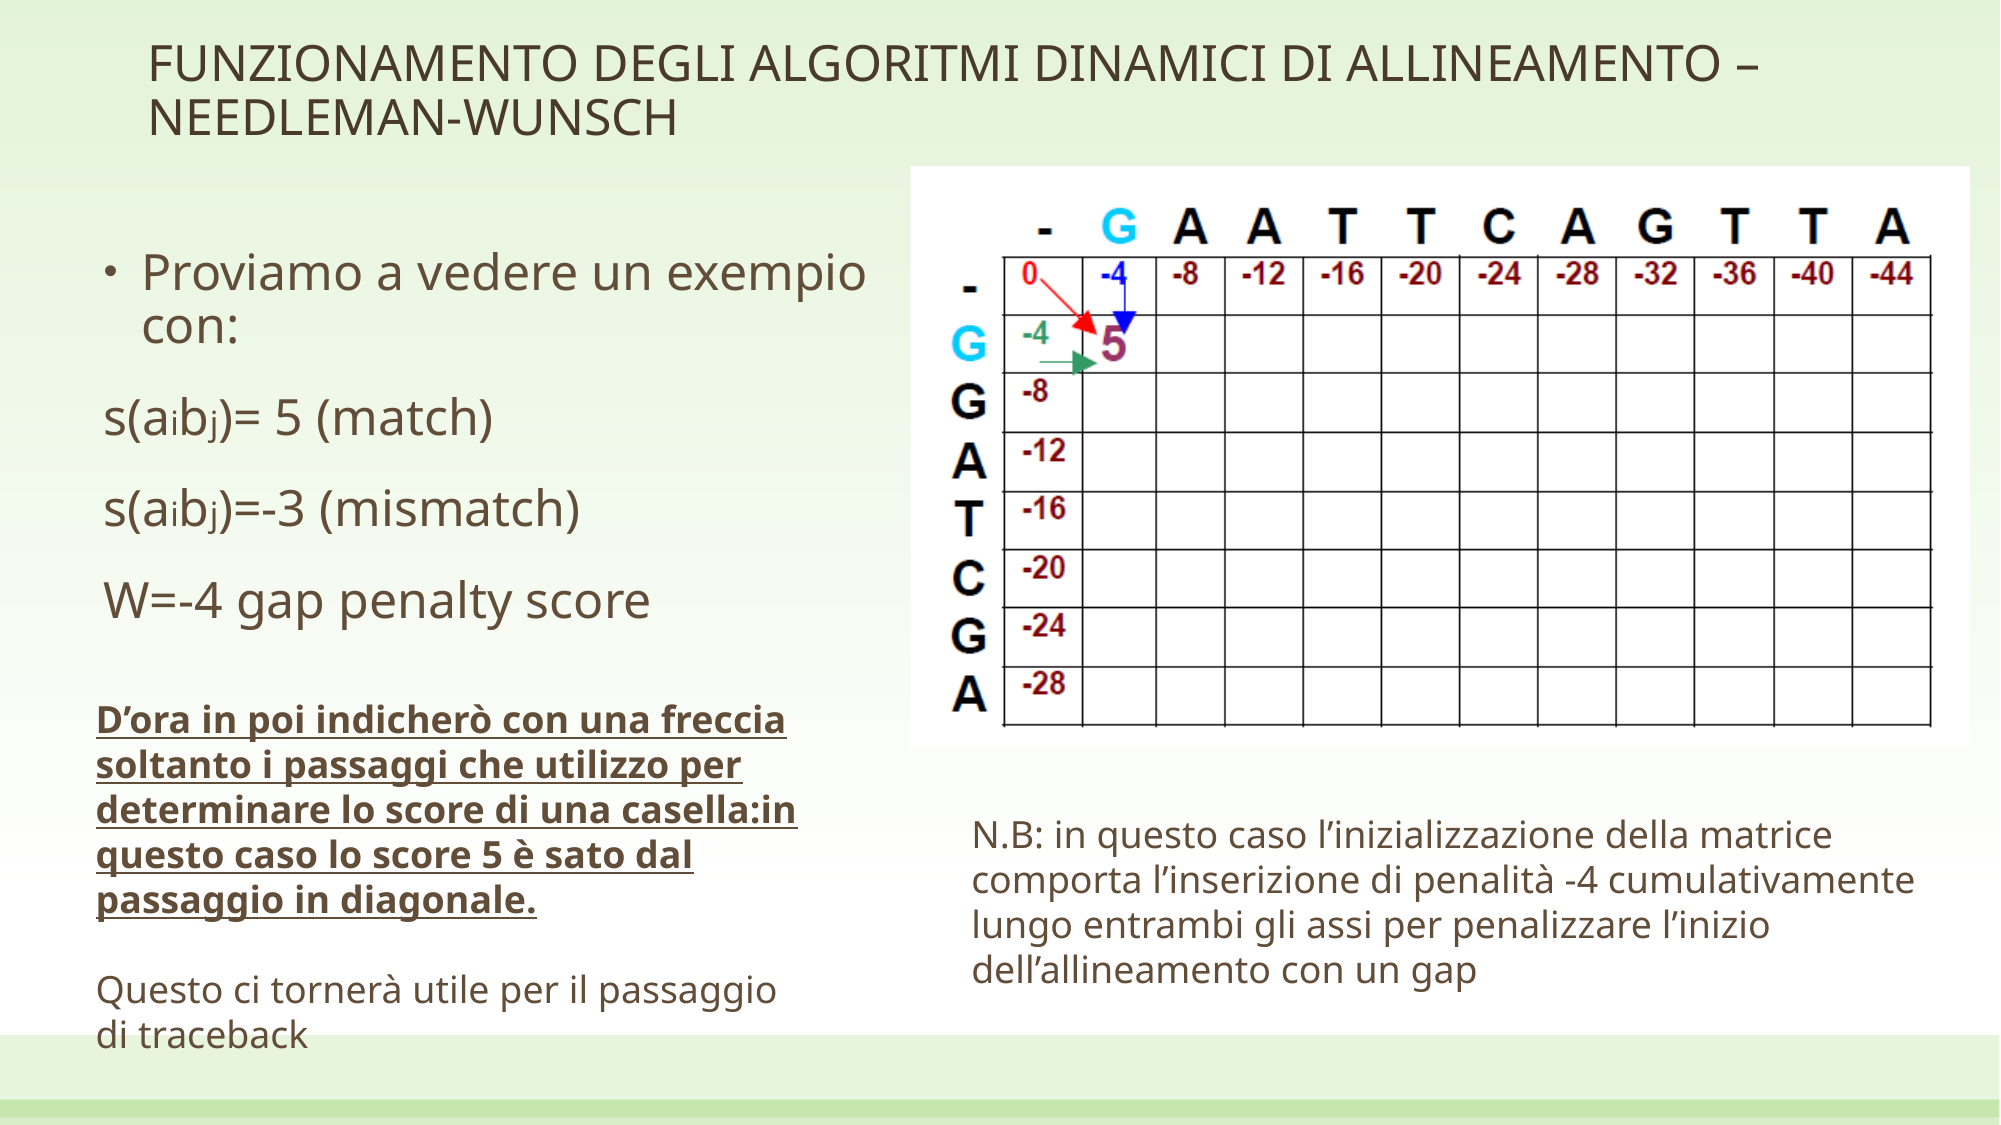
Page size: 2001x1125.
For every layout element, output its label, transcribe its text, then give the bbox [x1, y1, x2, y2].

picture [910, 166, 1970, 749]
title FUNZIONAMENTO DEGLI ALGORITMI DINAMICI DI ALLINEAMENTO – NEEDLEMAN-WUNSCH [132, 71, 1780, 154]
list Proviamo a vedere un exempio con: s(aibj)= 5 (match) s(aibj)=-3 (mismatch) W=-4 gap penalty score [80, 239, 912, 952]
text_box D’ora in poi indicherò con una freccia soltanto i passaggi che utilizzo per determinare lo score di una casella:in questo caso lo score 5 è sato dal passaggio in diagonale. Questo ci tornerà utile per il passaggio di traceback [80, 688, 831, 1064]
text_box N.B: in questo caso l’inizializzazione della matrice comporta l’inserizione di penalità -4 cumulativamente lungo entrambi gli assi per penalizzare l’inizio dell’allineamento con un gap [956, 803, 1935, 999]
